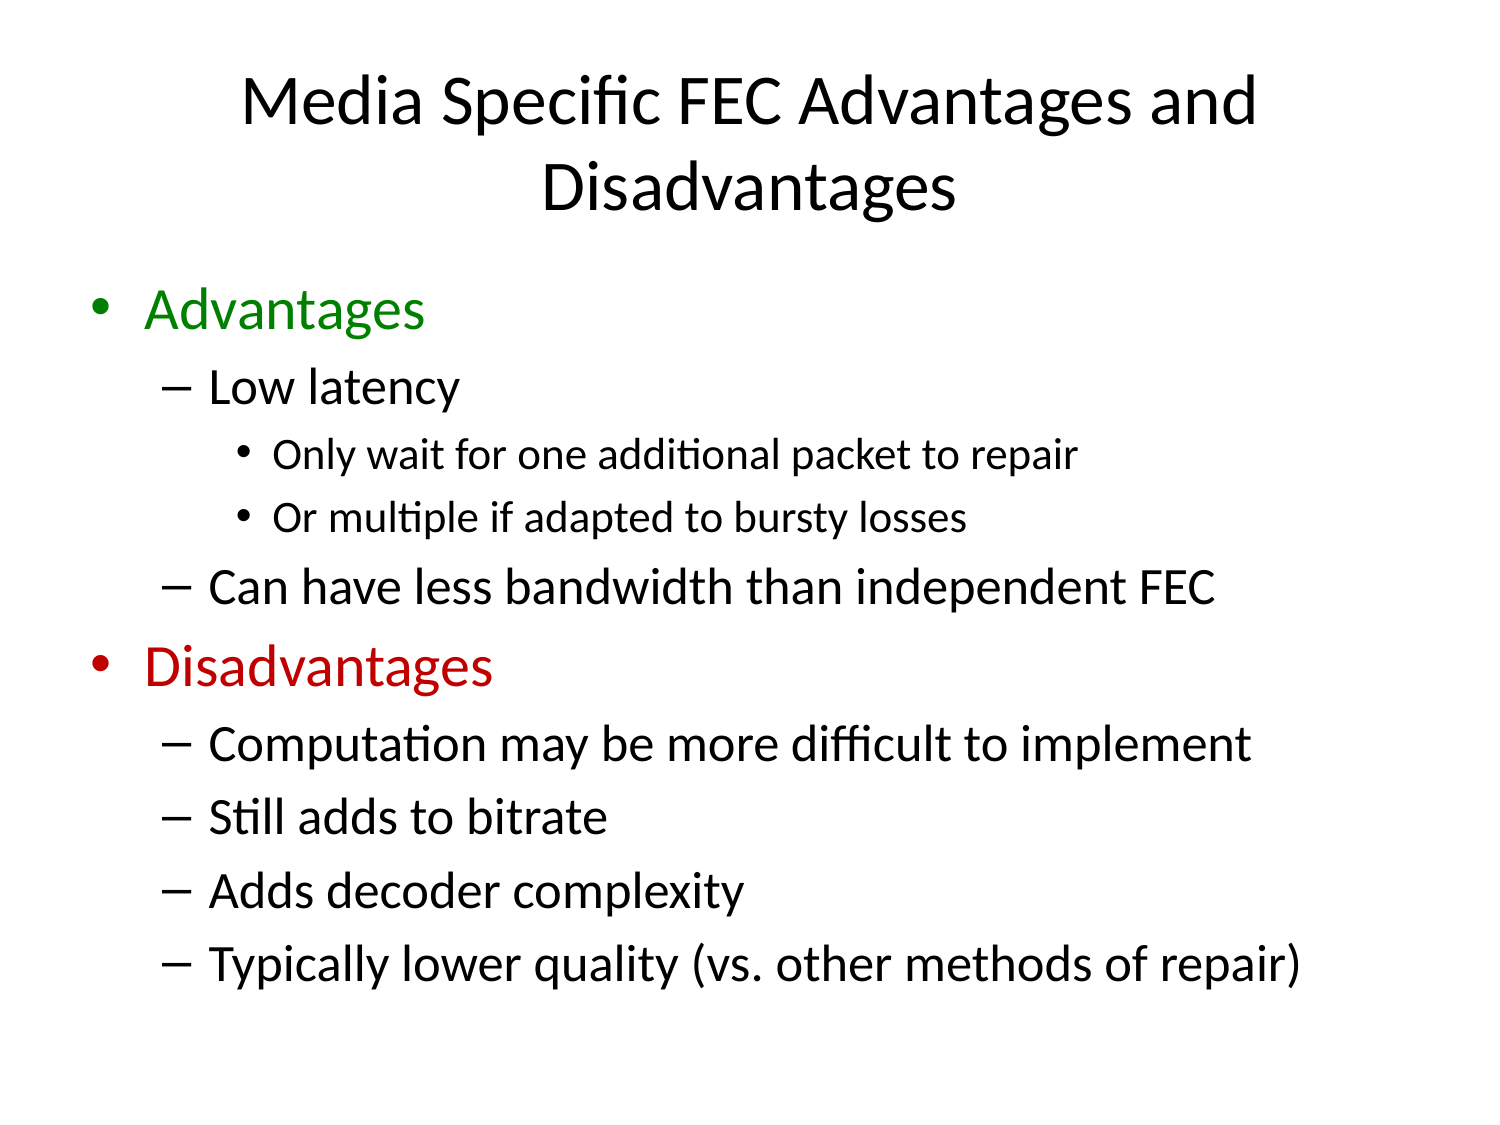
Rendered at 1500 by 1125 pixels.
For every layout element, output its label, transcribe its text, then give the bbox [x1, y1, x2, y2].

title Media Specific FEC Advantages and Disadvantages [75, 45, 1425, 233]
list Advantages Low latency Only wait for one additional packet to repair Or multiple if adapted to bursty losses Can have less bandwidth than independent FEC Disadvantages Computation may be more difficult to implement Still adds to bitrate Adds decoder complexity Typically lower quality (vs. other methods of repair) [75, 262, 1425, 1005]
